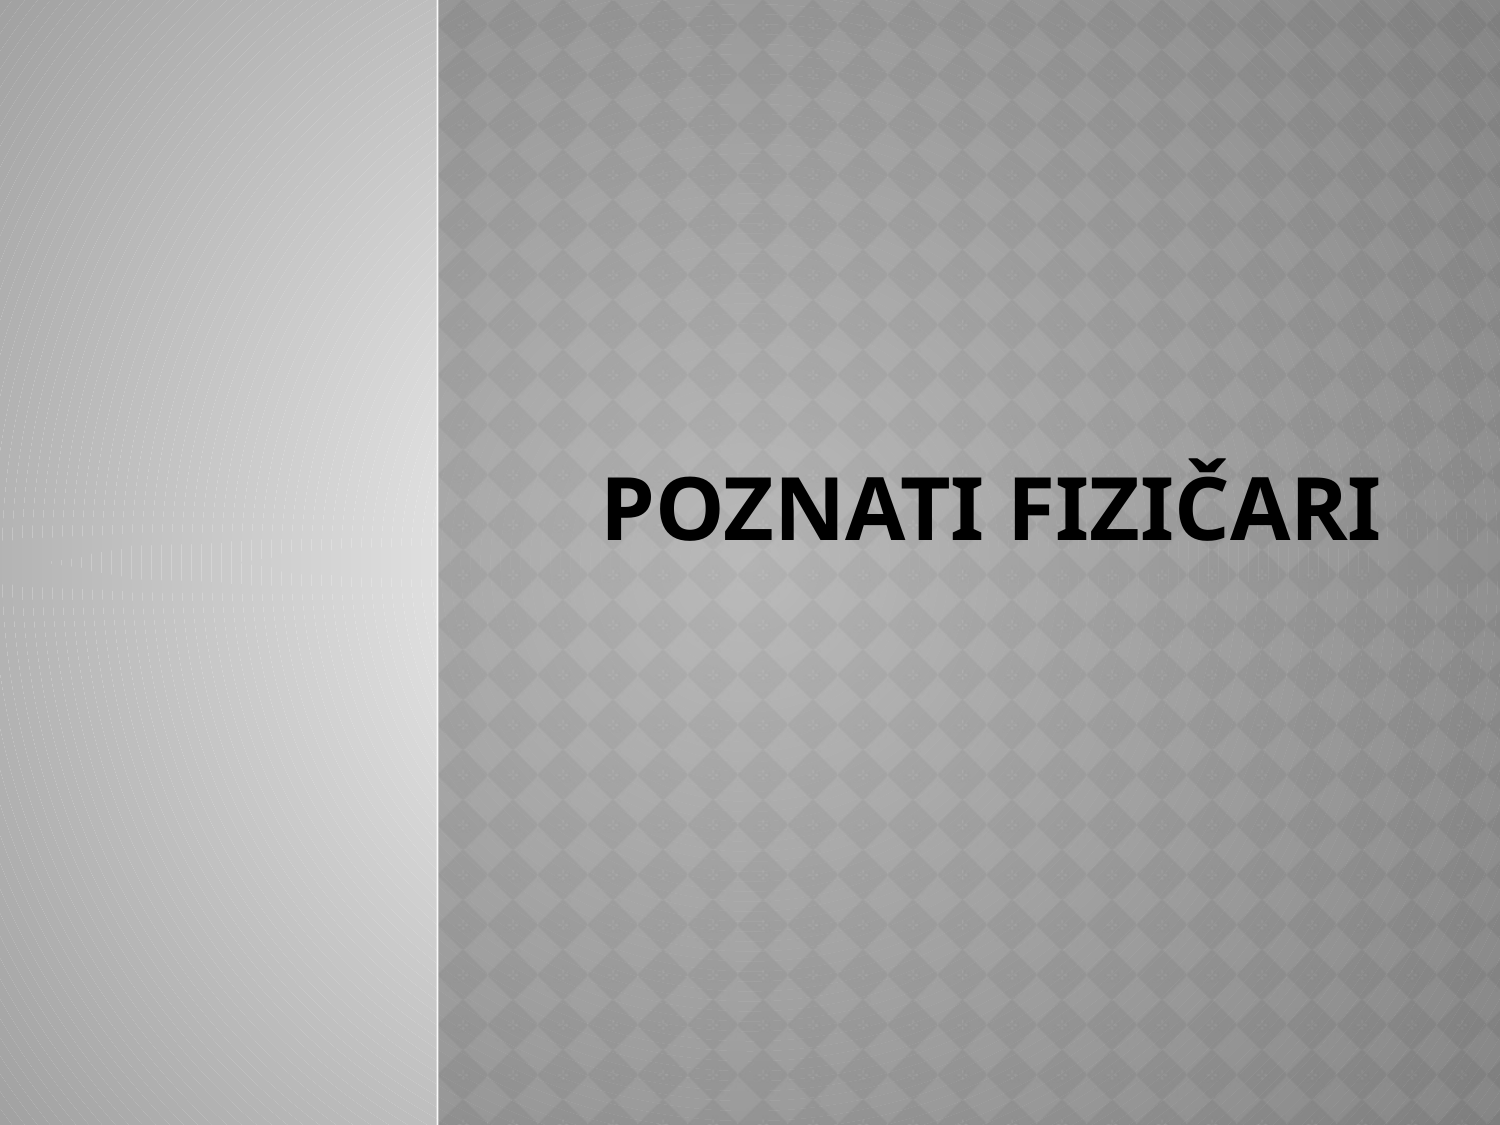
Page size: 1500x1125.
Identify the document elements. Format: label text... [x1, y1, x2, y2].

title POZNATI FIZIČARI [552, 87, 1390, 558]
